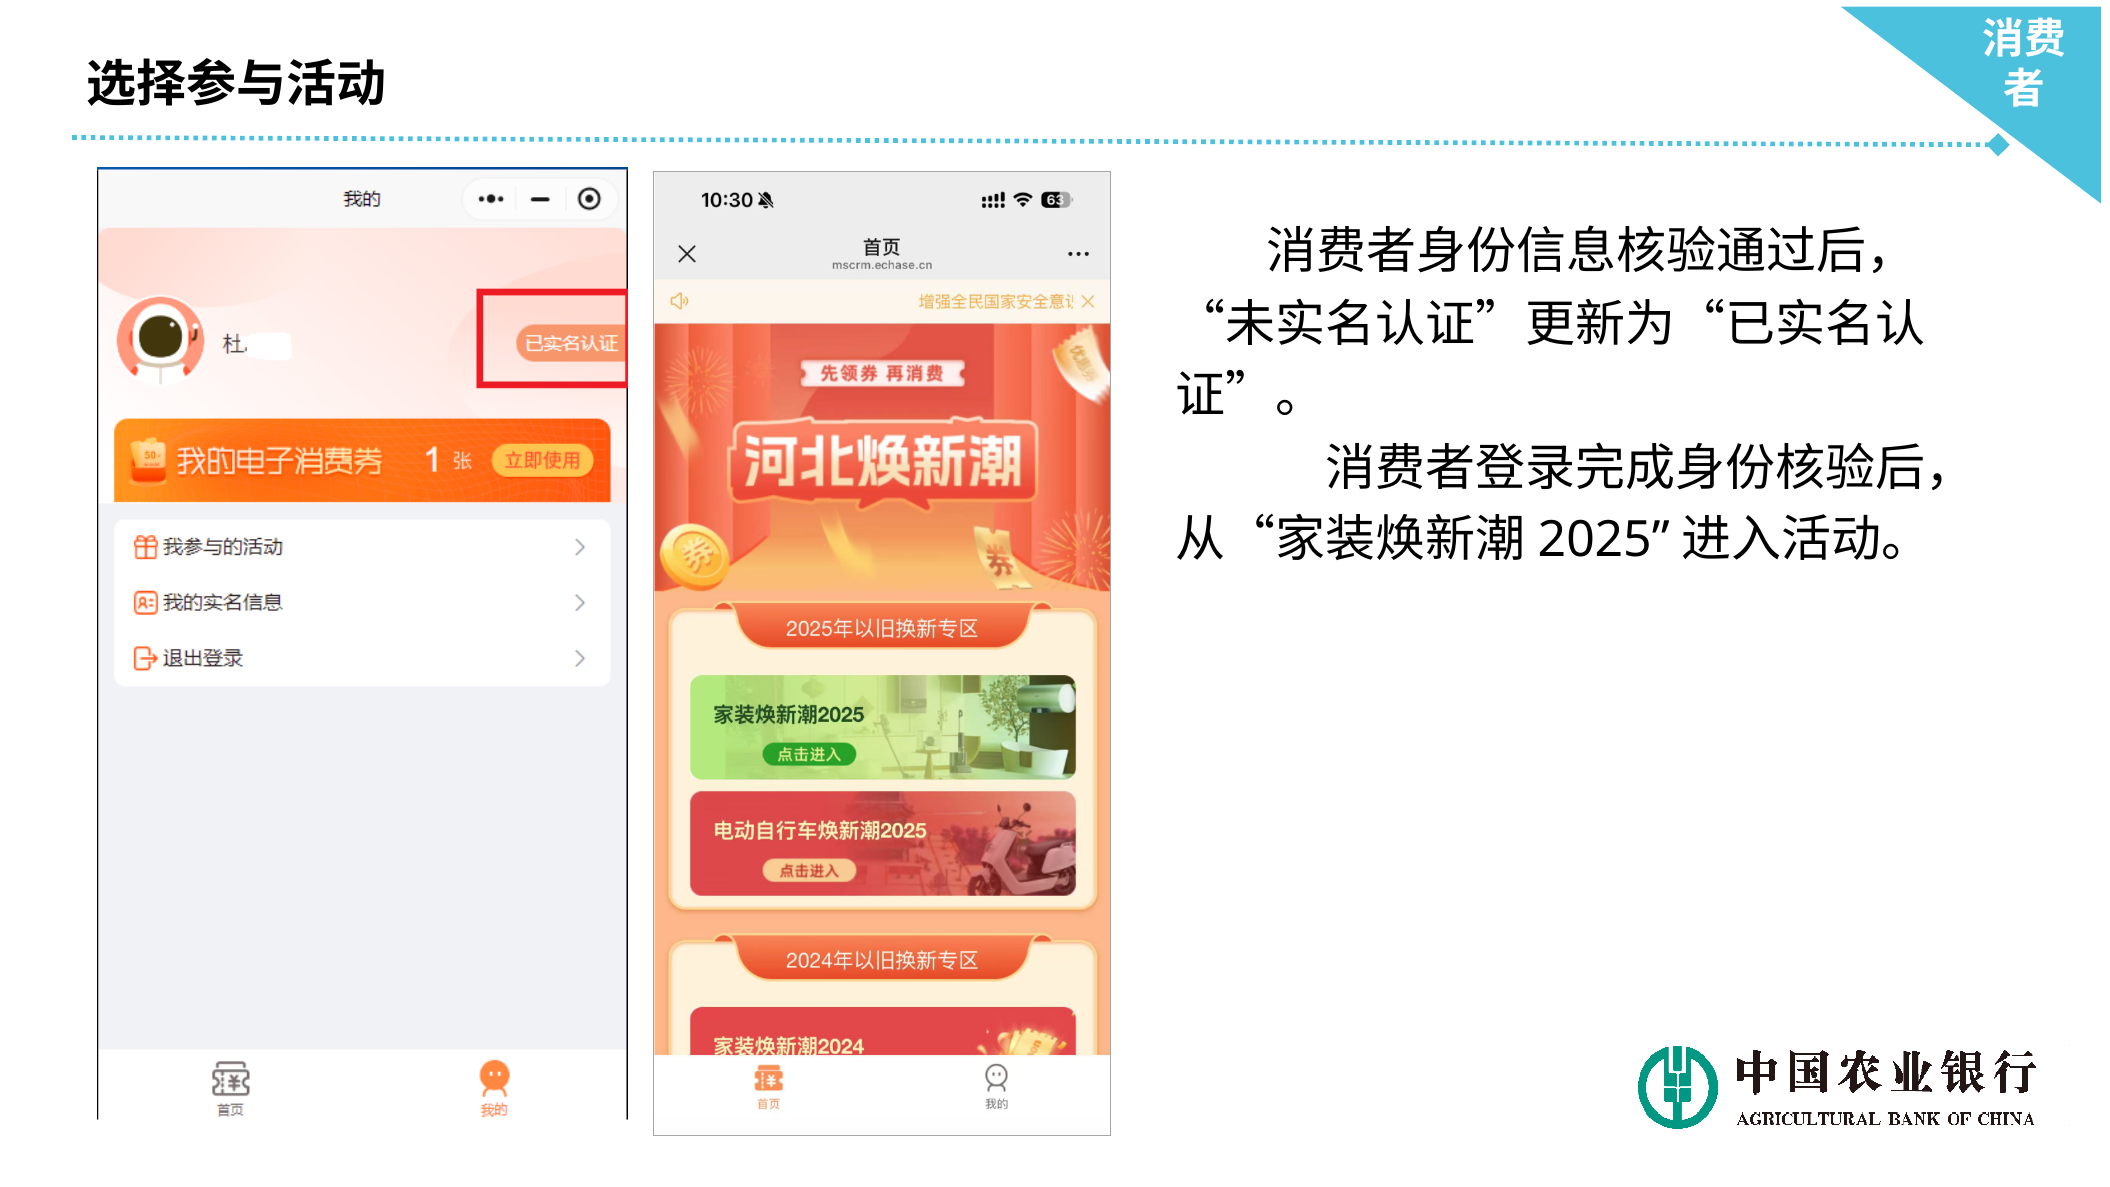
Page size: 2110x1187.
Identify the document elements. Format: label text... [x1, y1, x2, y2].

picture [97, 167, 628, 1125]
text_box 消费者身份信息核验通过后，“未实名认证”更新为“已实名认证”。 消费者登录完成身份核验后， 从“家装焕新潮2025”进入活动。 [1161, 199, 1968, 575]
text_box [72, 137, 1999, 145]
picture [653, 171, 1111, 1136]
text_box [1987, 5, 2103, 206]
text_box 选择参与活动 [72, 44, 1716, 119]
text_box 消费者 [1948, 4, 2101, 119]
picture [1626, 1039, 2070, 1132]
text_box [1837, 5, 1948, 90]
